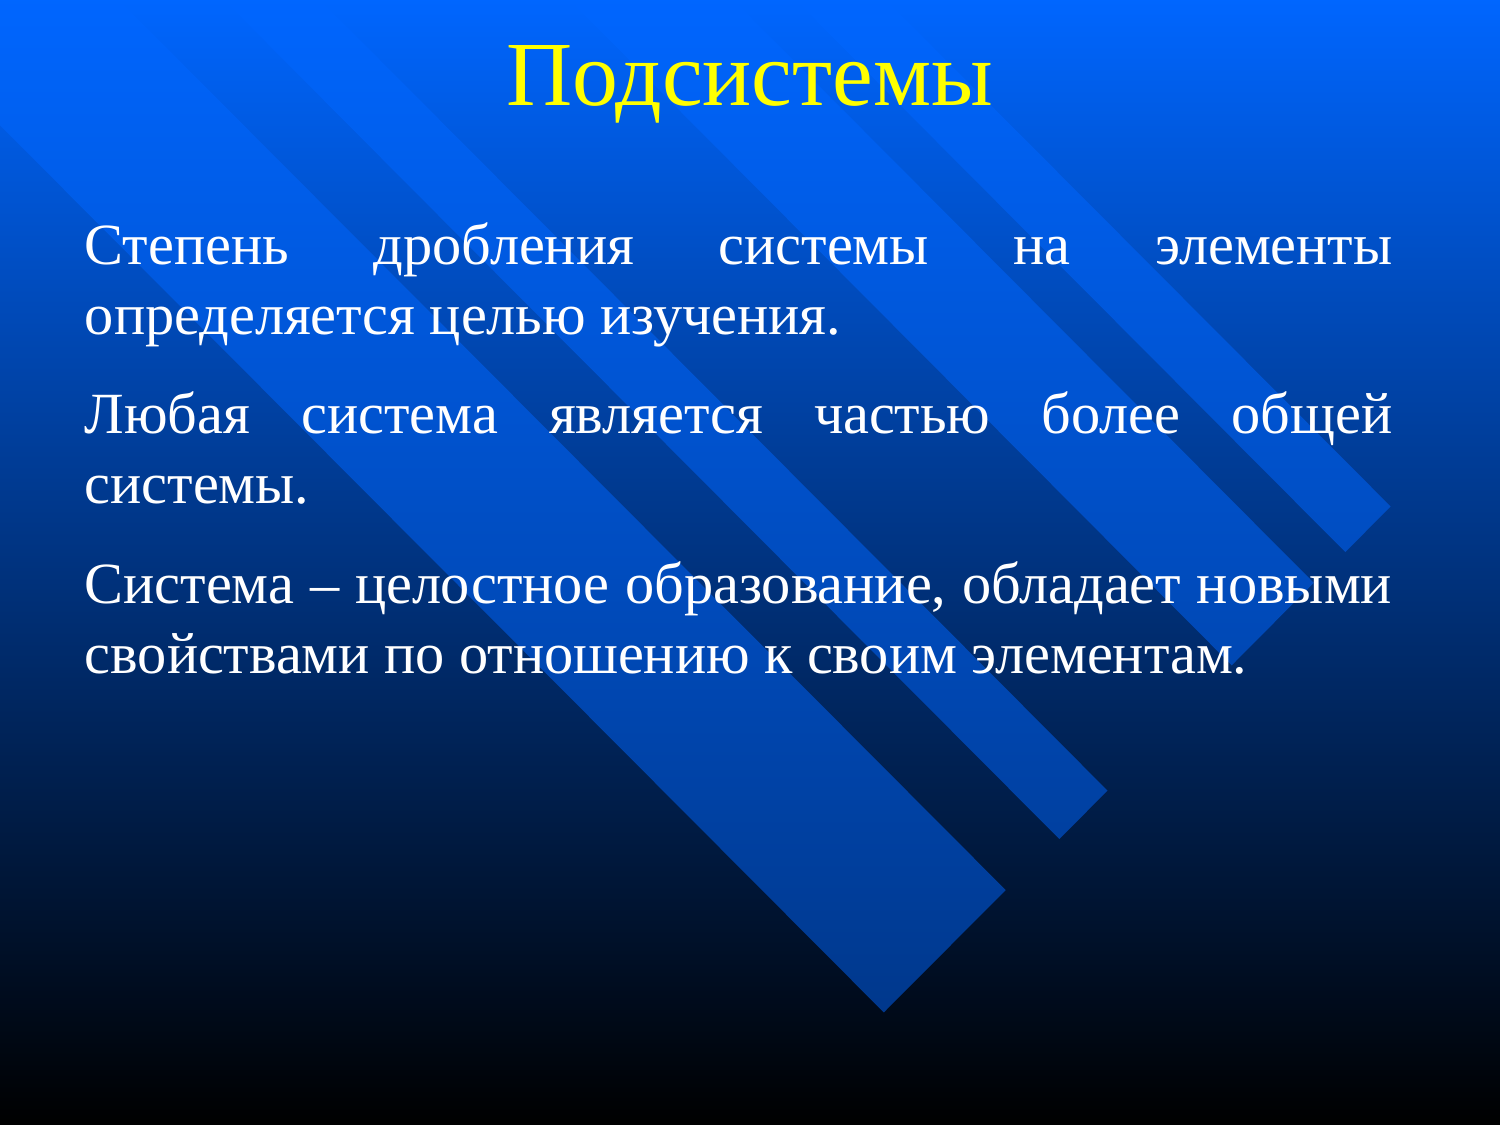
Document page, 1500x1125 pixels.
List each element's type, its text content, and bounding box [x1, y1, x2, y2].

title Подсистемы [112, 0, 1388, 138]
text_box Степень дробления системы на элементы определяется целью изучения. Любая система является частью более общей системы. Система – целостное образование, обладает новыми свойствами по отношению к своим элементам. [70, 199, 1408, 693]
